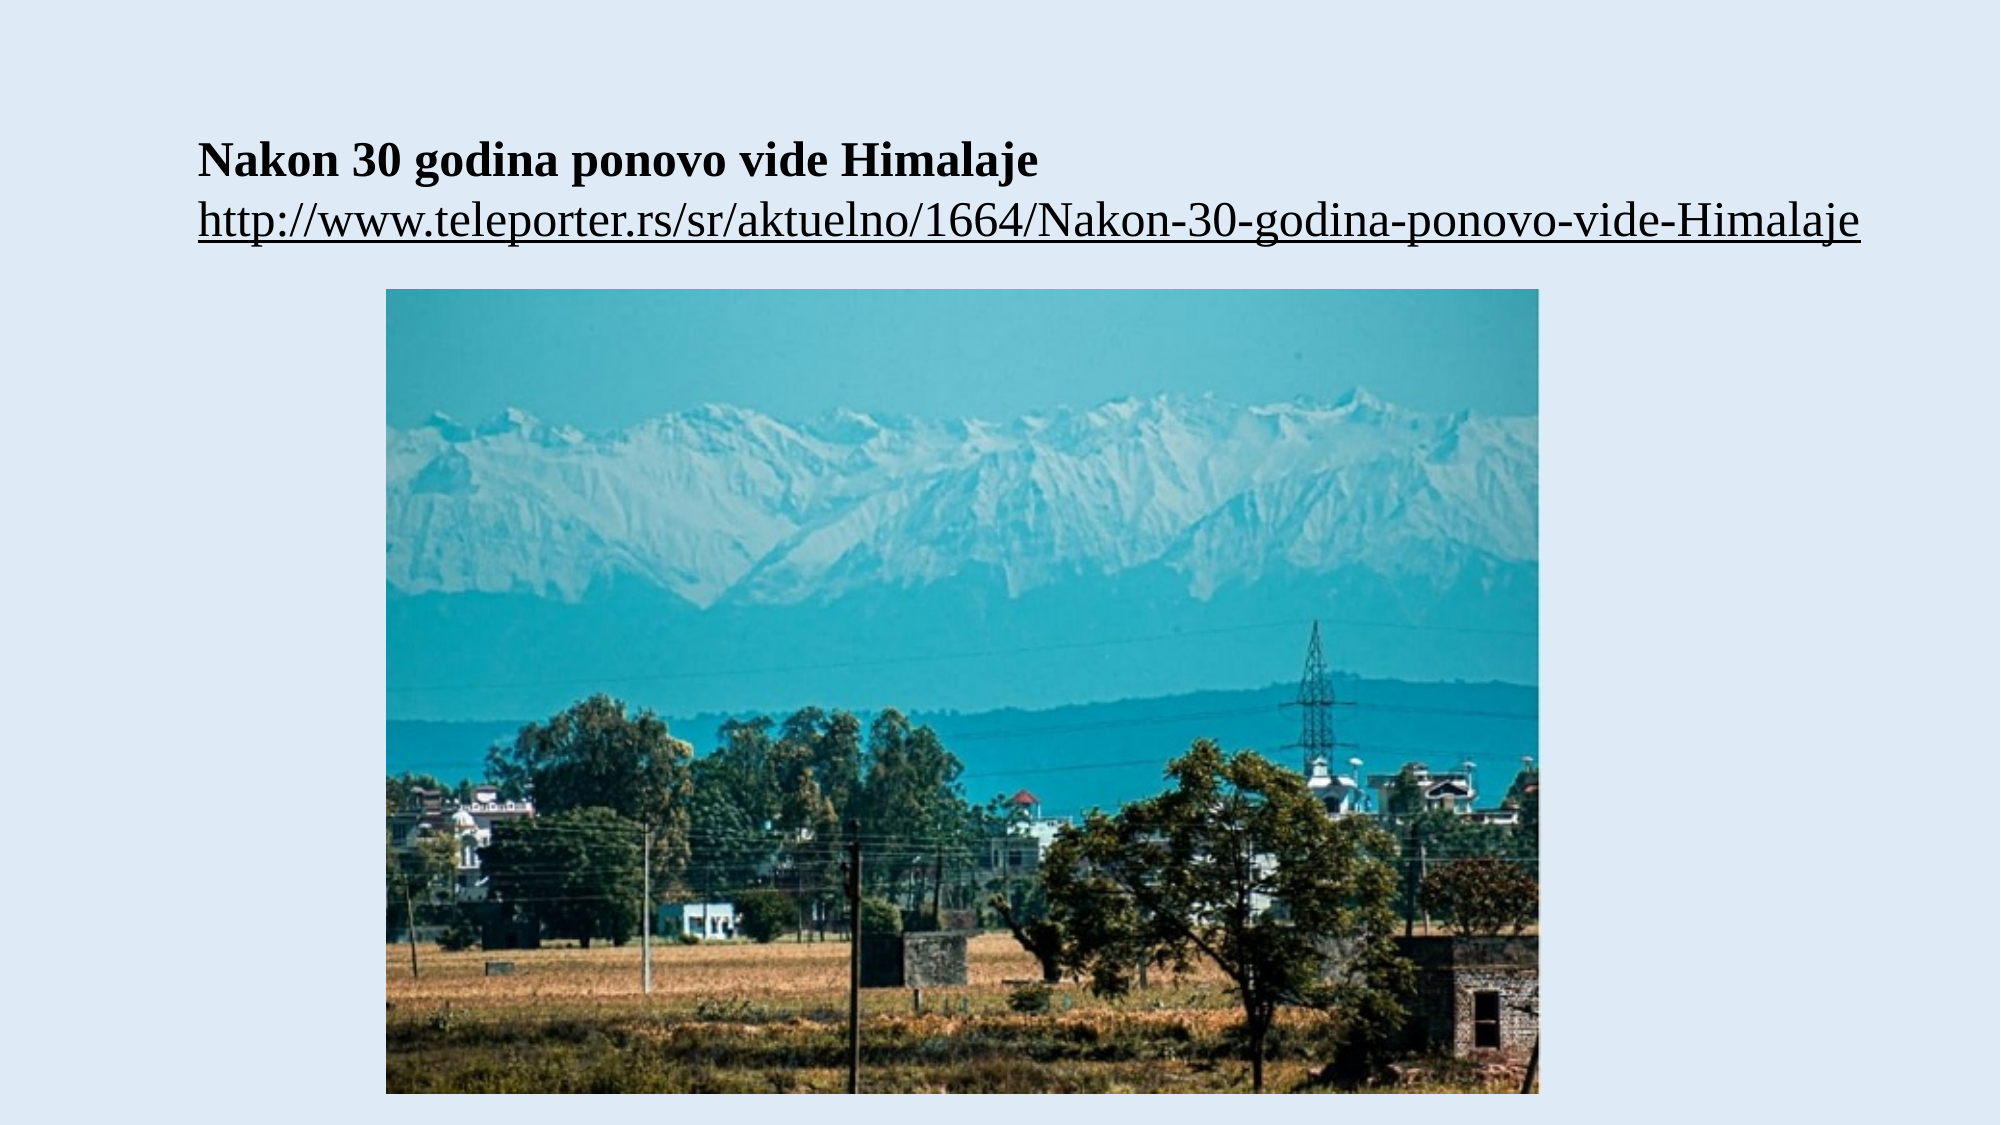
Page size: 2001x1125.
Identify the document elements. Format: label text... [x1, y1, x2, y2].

text_box Nakon 30 godina ponovo vide Himalaje http://www.teleporter.rs/sr/aktuelno/1664/Nakon-30-godina-ponovo-vide-Himalaje [183, 119, 1884, 255]
picture [386, 289, 1541, 1094]
